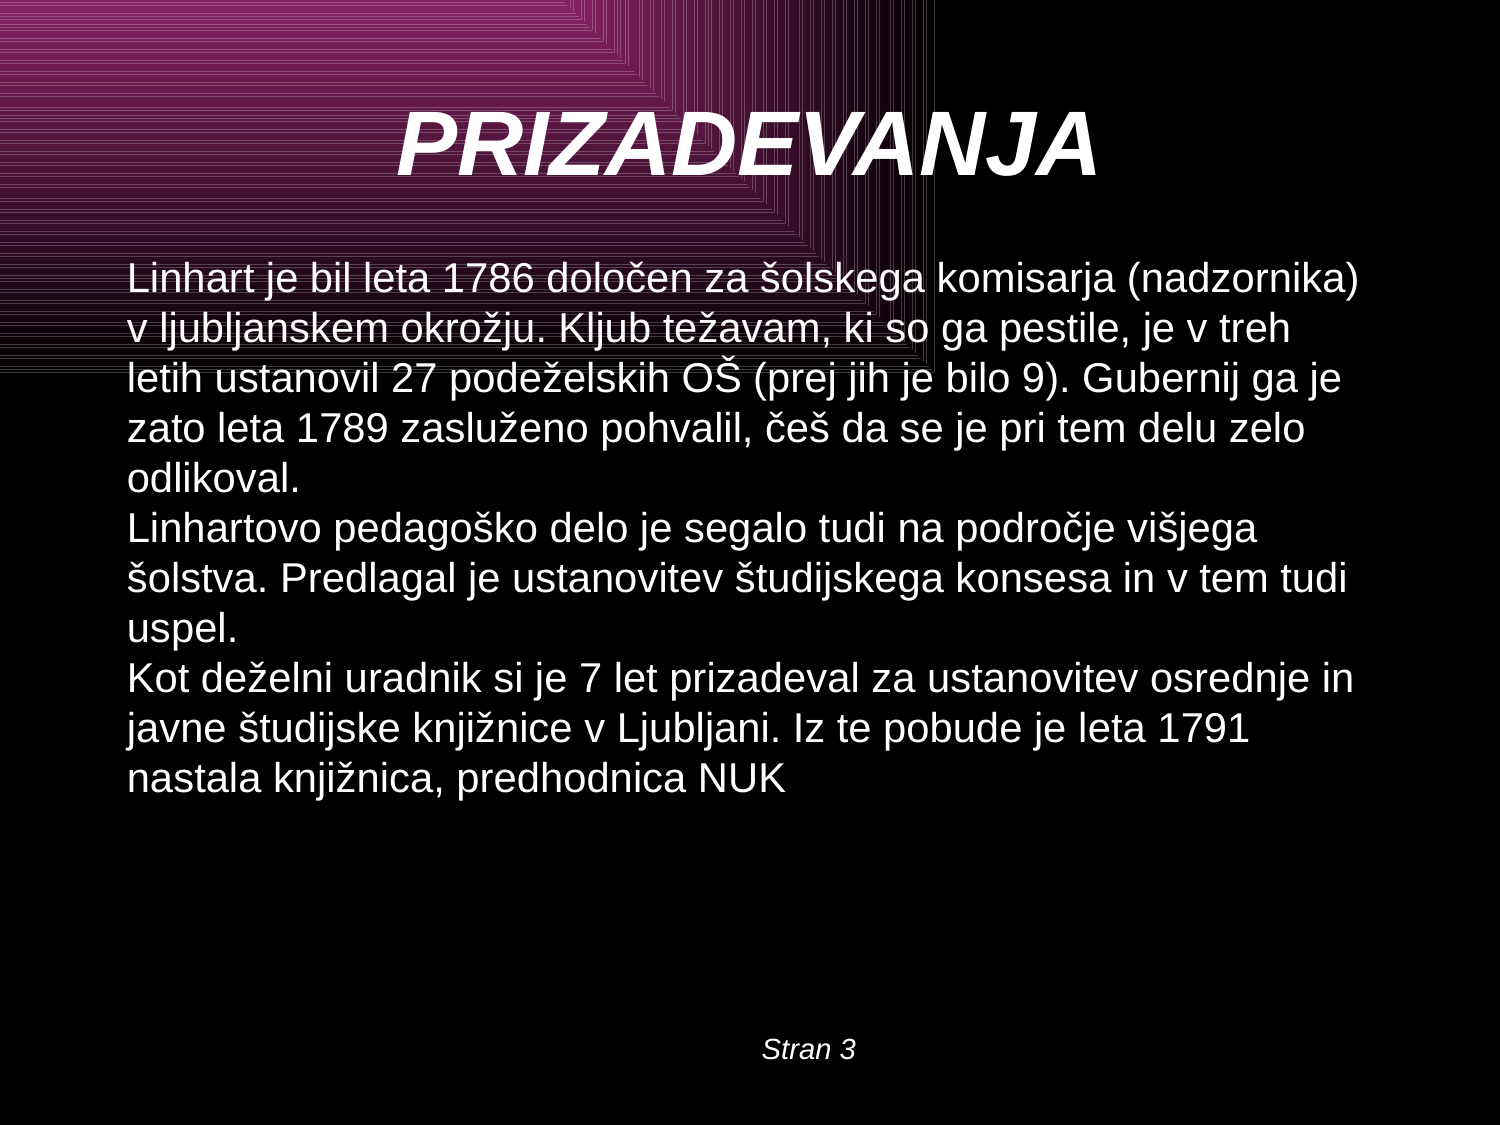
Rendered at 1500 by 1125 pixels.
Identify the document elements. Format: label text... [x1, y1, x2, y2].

text_box Linhart je bil leta 1786 določen za šolskega komisarja (nadzornika) v ljubljanskem okrožju. Kljub težavam, ki so ga pestile, je v treh letih ustanovil 27 podeželskih OŠ (prej jih je bilo 9). Gubernij ga je zato leta 1789 zasluženo pohvalil, češ da se je pri tem delu zelo odlikoval. Linhartovo pedagoško delo je segalo tudi na področje višjega šolstva. Predlagal je ustanovitev študijskega konsesa in v tem tudi uspel. Kot deželni uradnik si je 7 let prizadeval za ustanovitev osrednje in javne študijske knjižnice v Ljubljani. Iz te pobude je leta 1791 nastala knjižnica, predhodnica NUK [112, 243, 1376, 809]
text_box Stran 3 [655, 1023, 963, 1073]
title PRIZADEVANJA [75, 45, 1425, 233]
